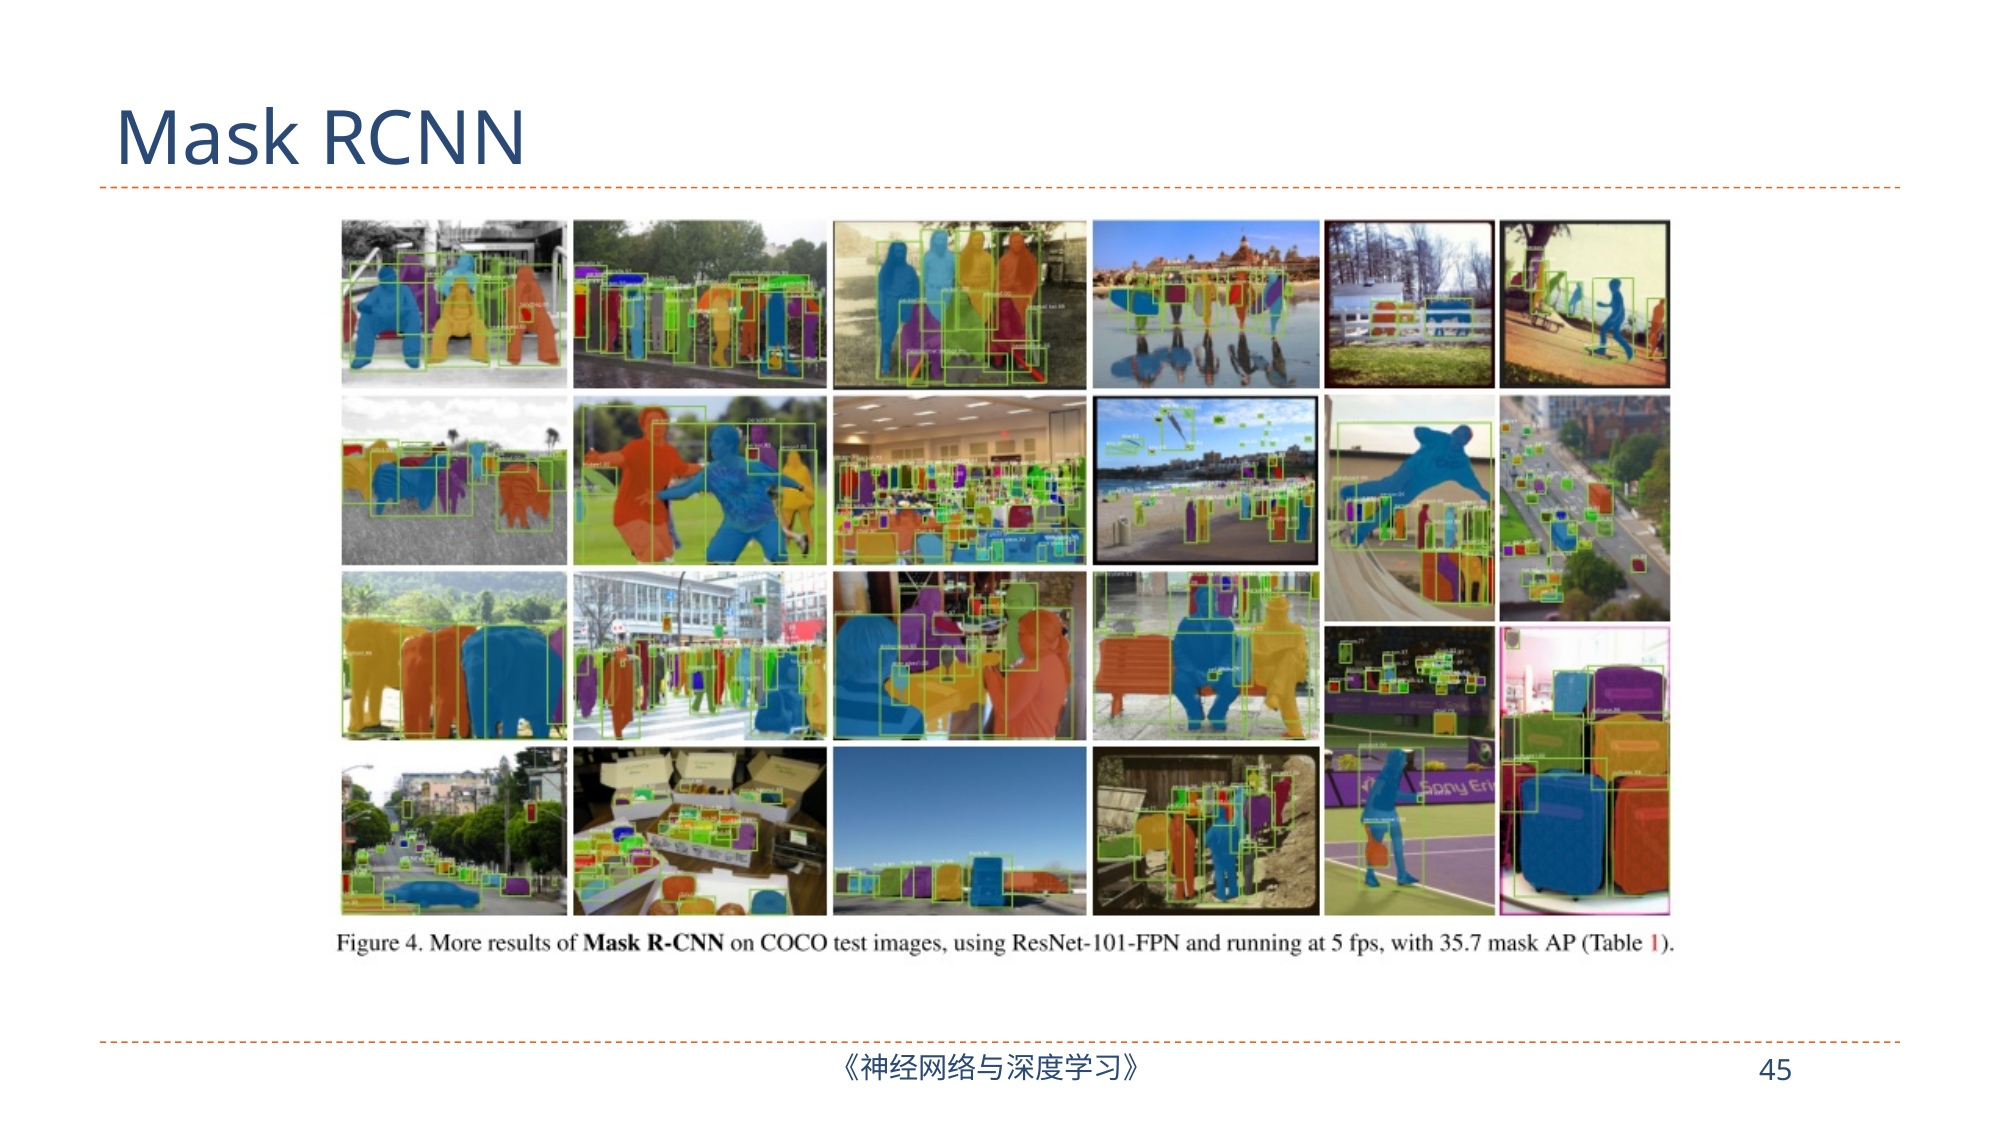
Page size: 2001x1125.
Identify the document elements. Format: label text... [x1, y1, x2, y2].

picture [328, 212, 1683, 969]
title Mask RCNN [99, 24, 1900, 188]
